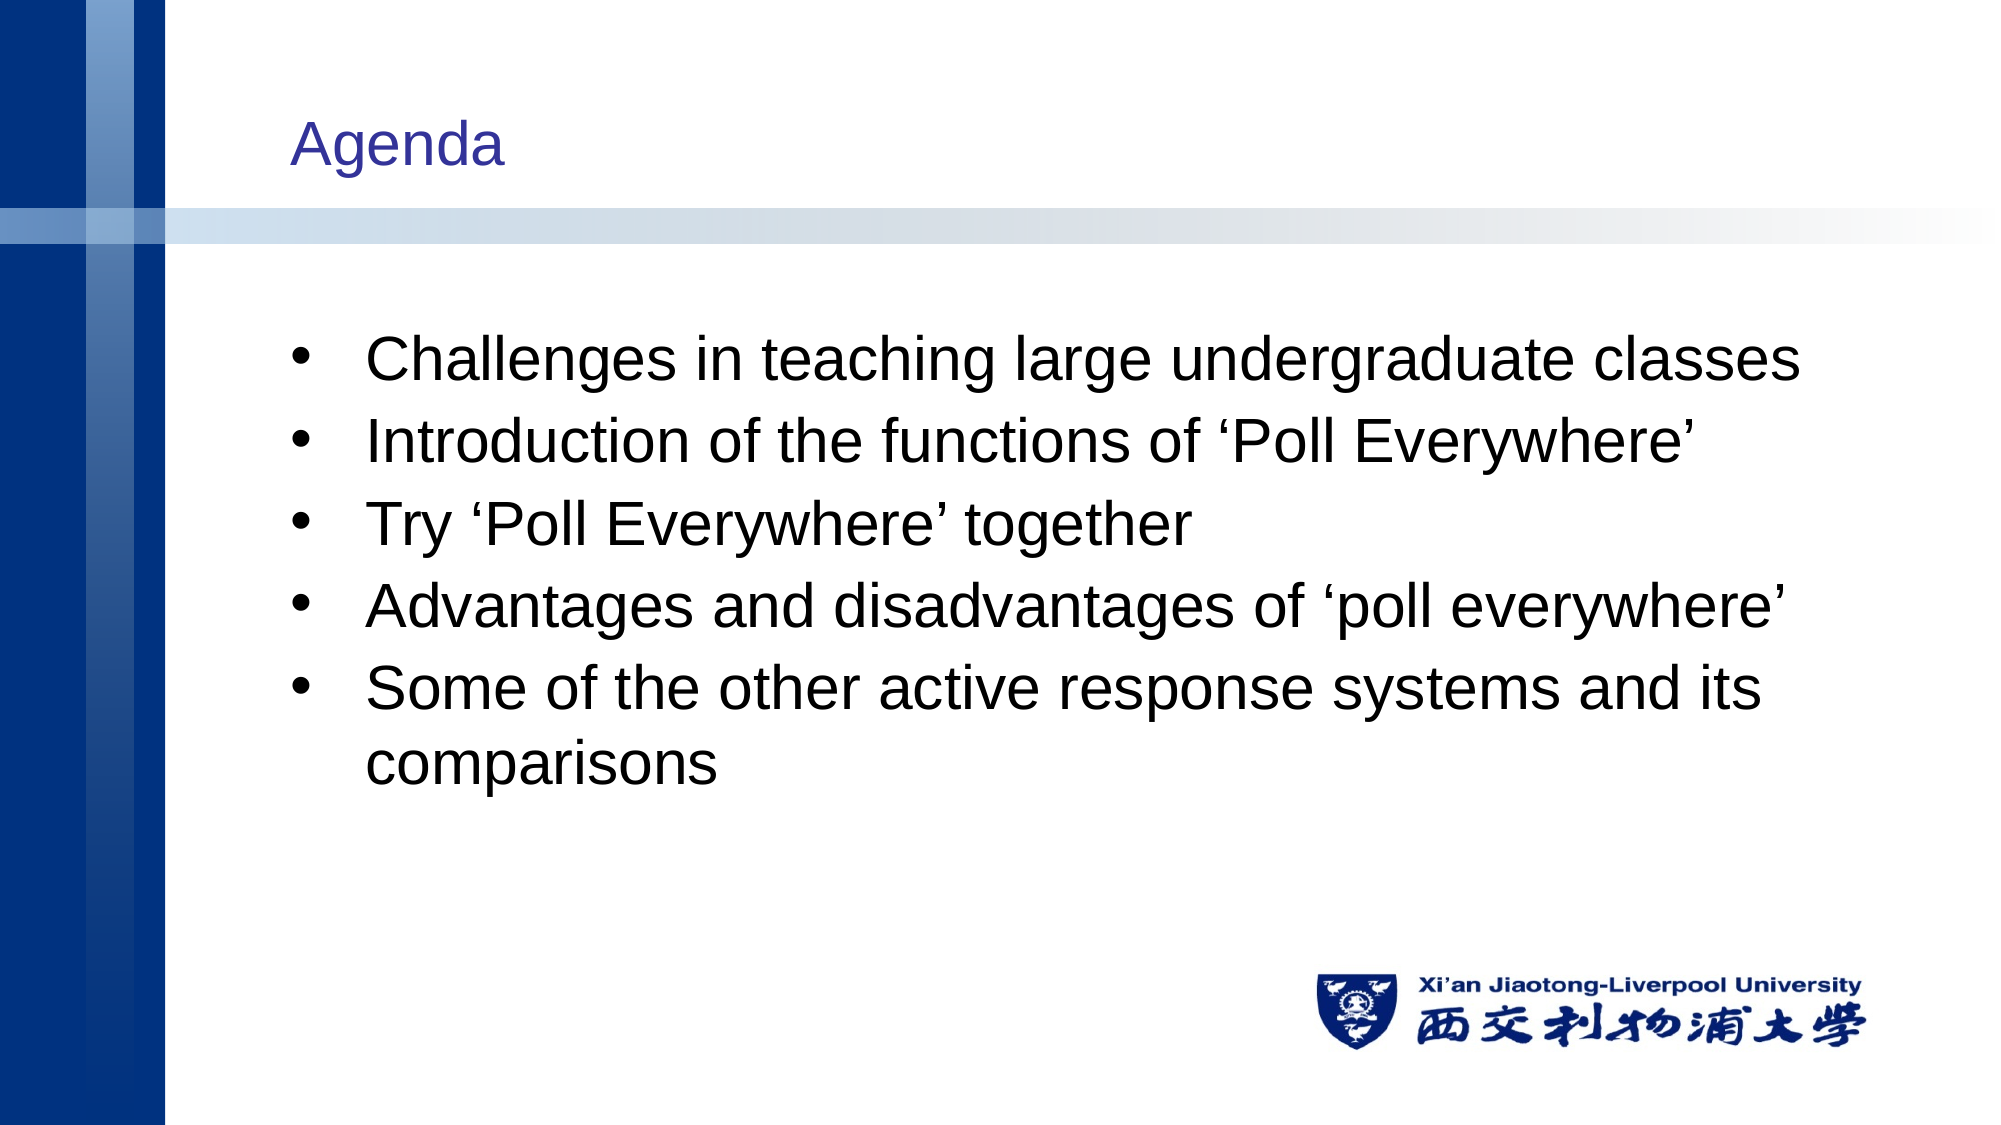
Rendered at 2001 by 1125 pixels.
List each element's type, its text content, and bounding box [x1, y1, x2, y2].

title Agenda [275, 42, 1897, 193]
picture [1299, 964, 1879, 1058]
list Challenges in teaching large undergraduate classes Introduction of the functions of ‘Poll Everywhere’ Try ‘Poll Everywhere’ together Advantages and disadvantages of ‘poll everywhere’ Some of the other active response systems and its comparisons [275, 302, 1882, 929]
